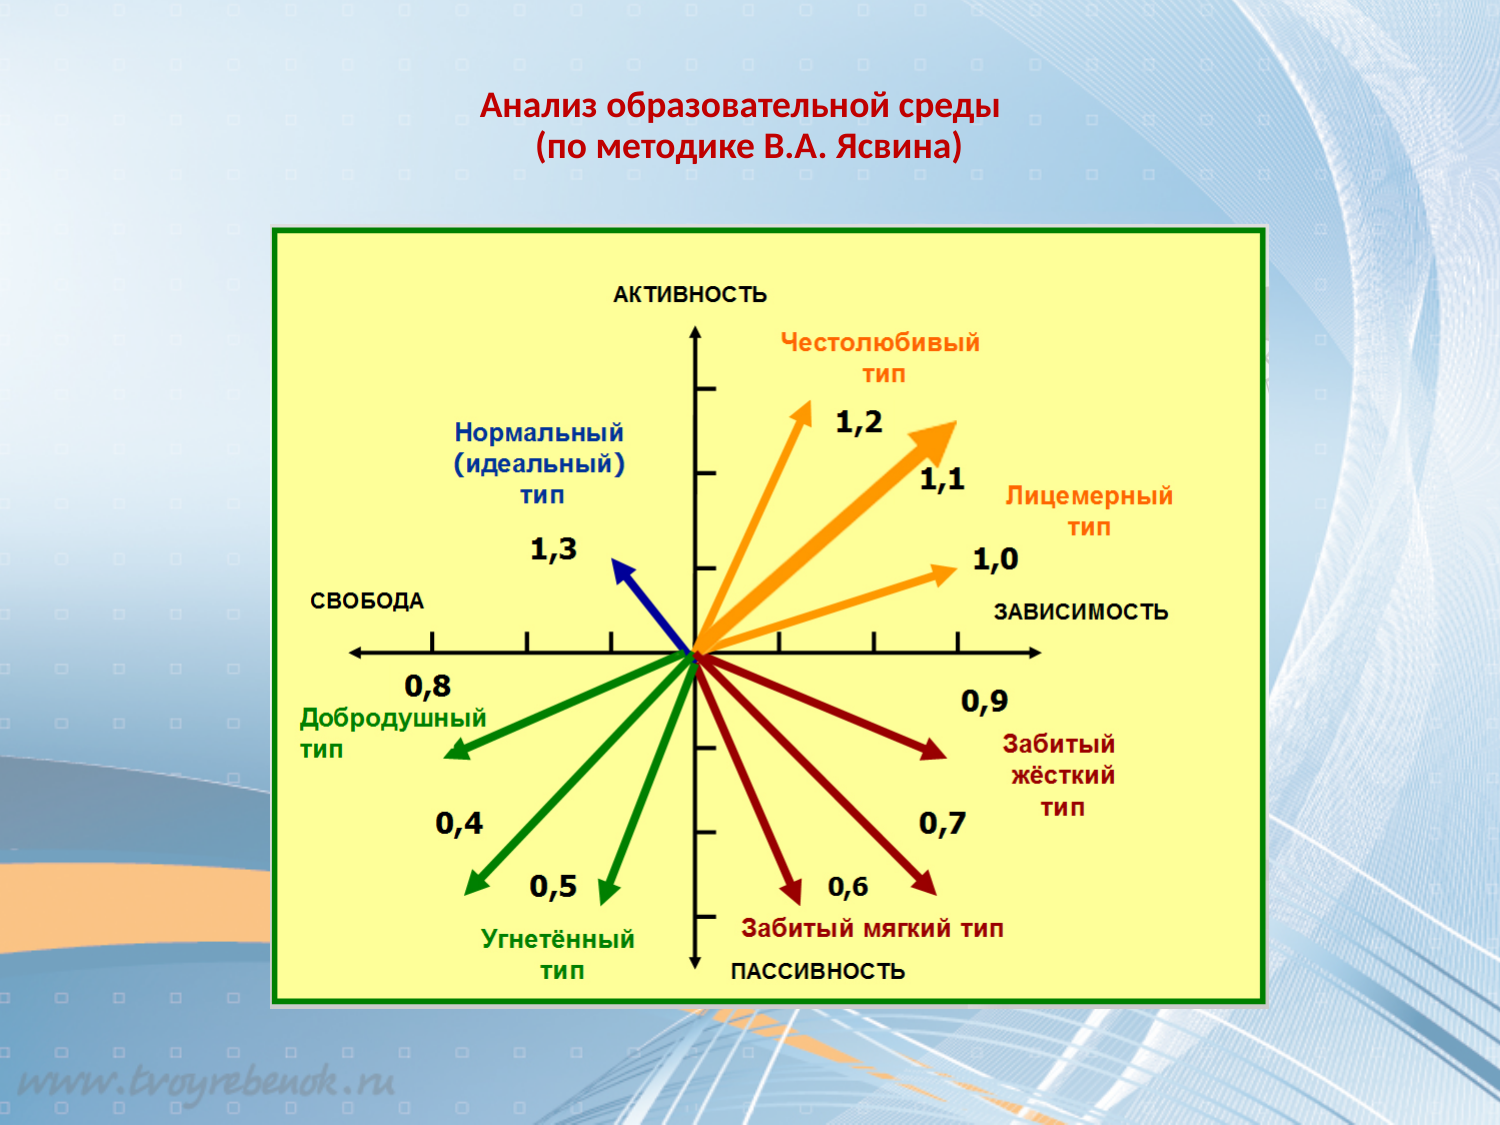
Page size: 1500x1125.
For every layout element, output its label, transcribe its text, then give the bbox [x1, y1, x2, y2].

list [270, 224, 1269, 1009]
title Анализ образовательной среды (по методике В.А. Ясвина) [48, 36, 1442, 216]
